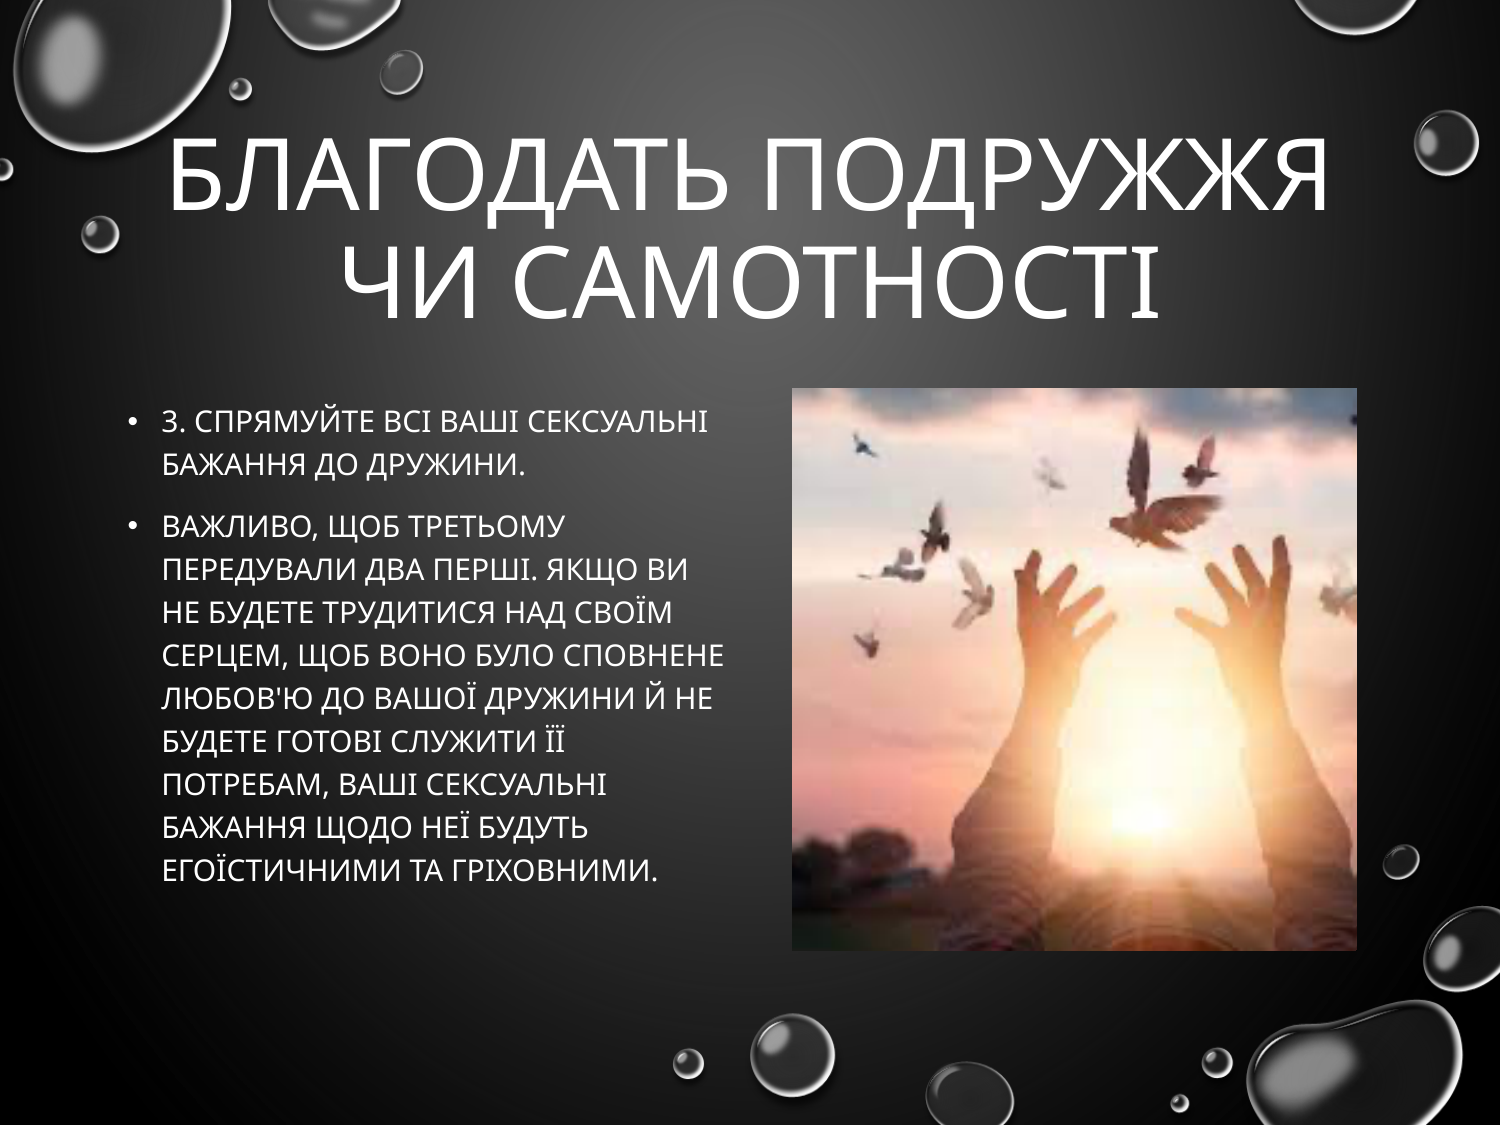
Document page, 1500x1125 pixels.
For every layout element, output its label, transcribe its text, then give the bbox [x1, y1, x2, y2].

picture [0, 0, 1500, 1125]
list 3. Спрямуйте всі ваші сексуальні бажання до дружини. Важливо, щоб третьому передували два перші. Якщо ви не будете трудитися над своїм серцем, щоб воно було сповнене любов'ю до вашої дружини й не будете готові служити її потребам, ваші сексуальні бажання щодо неї будуть егоїстичними та гріховними. [112, 388, 741, 950]
title Благодать подружжя чи самотності [112, 101, 1388, 364]
